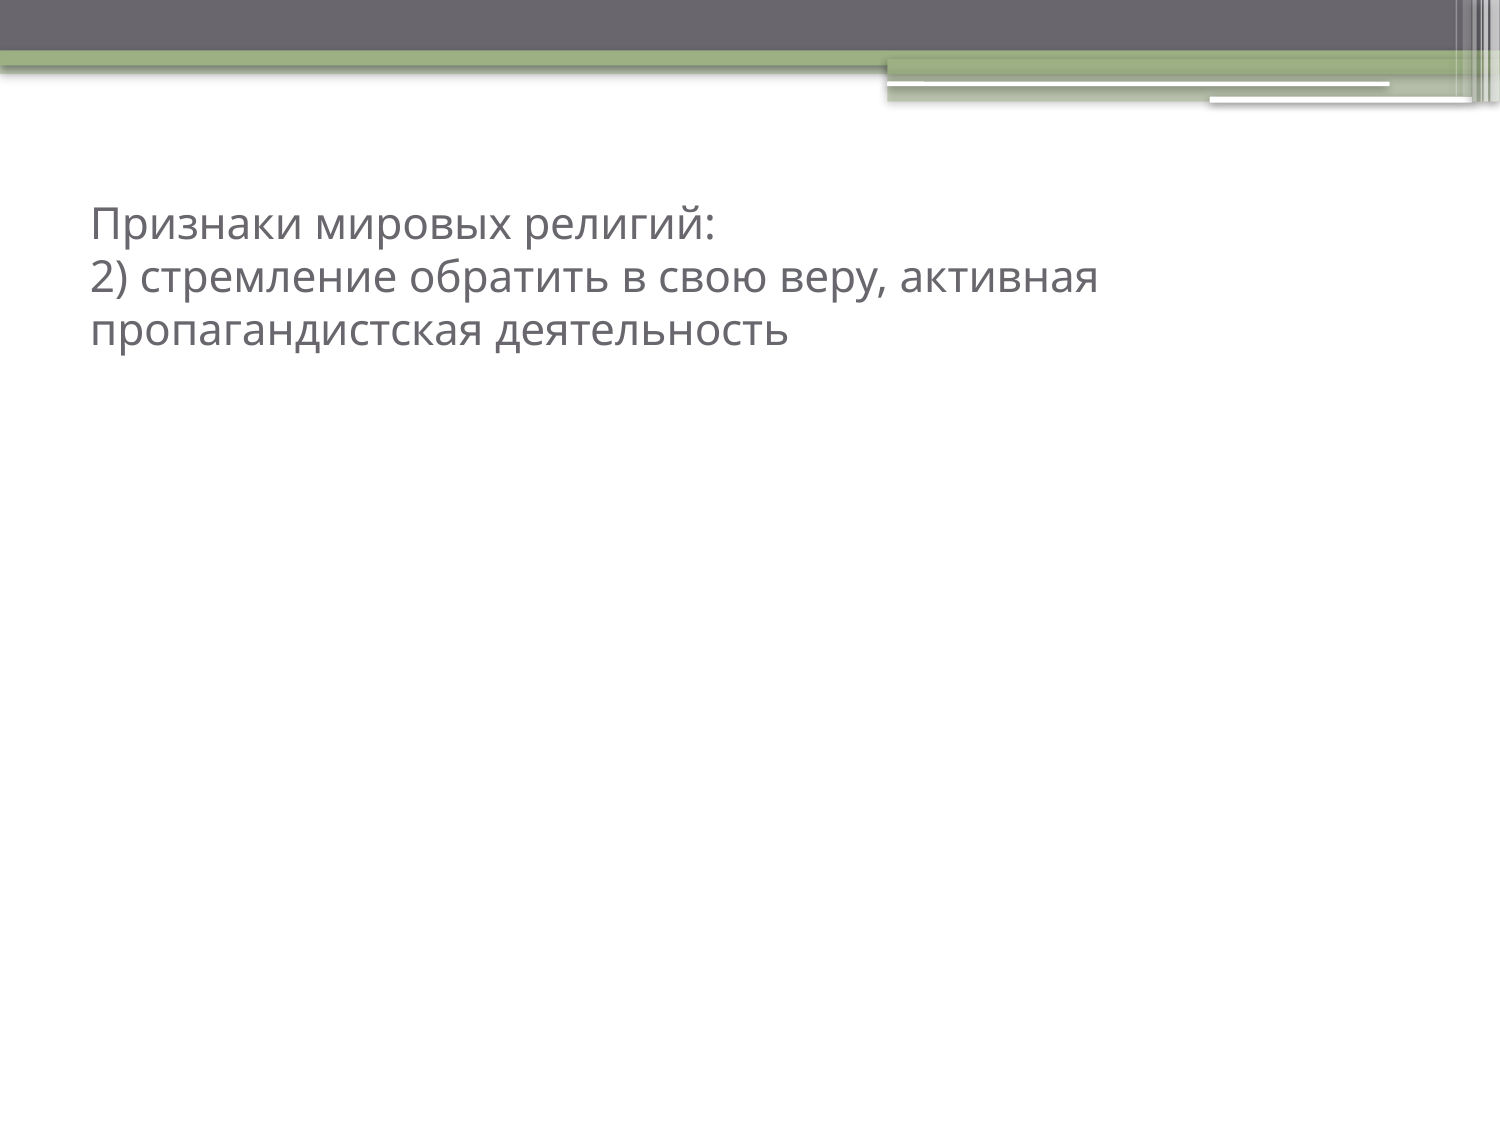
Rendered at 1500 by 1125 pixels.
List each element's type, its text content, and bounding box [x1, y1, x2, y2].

title Признаки мировых религий: 2) стремление обратить в свою веру, активная пропагандистская деятельность [75, 187, 1425, 363]
